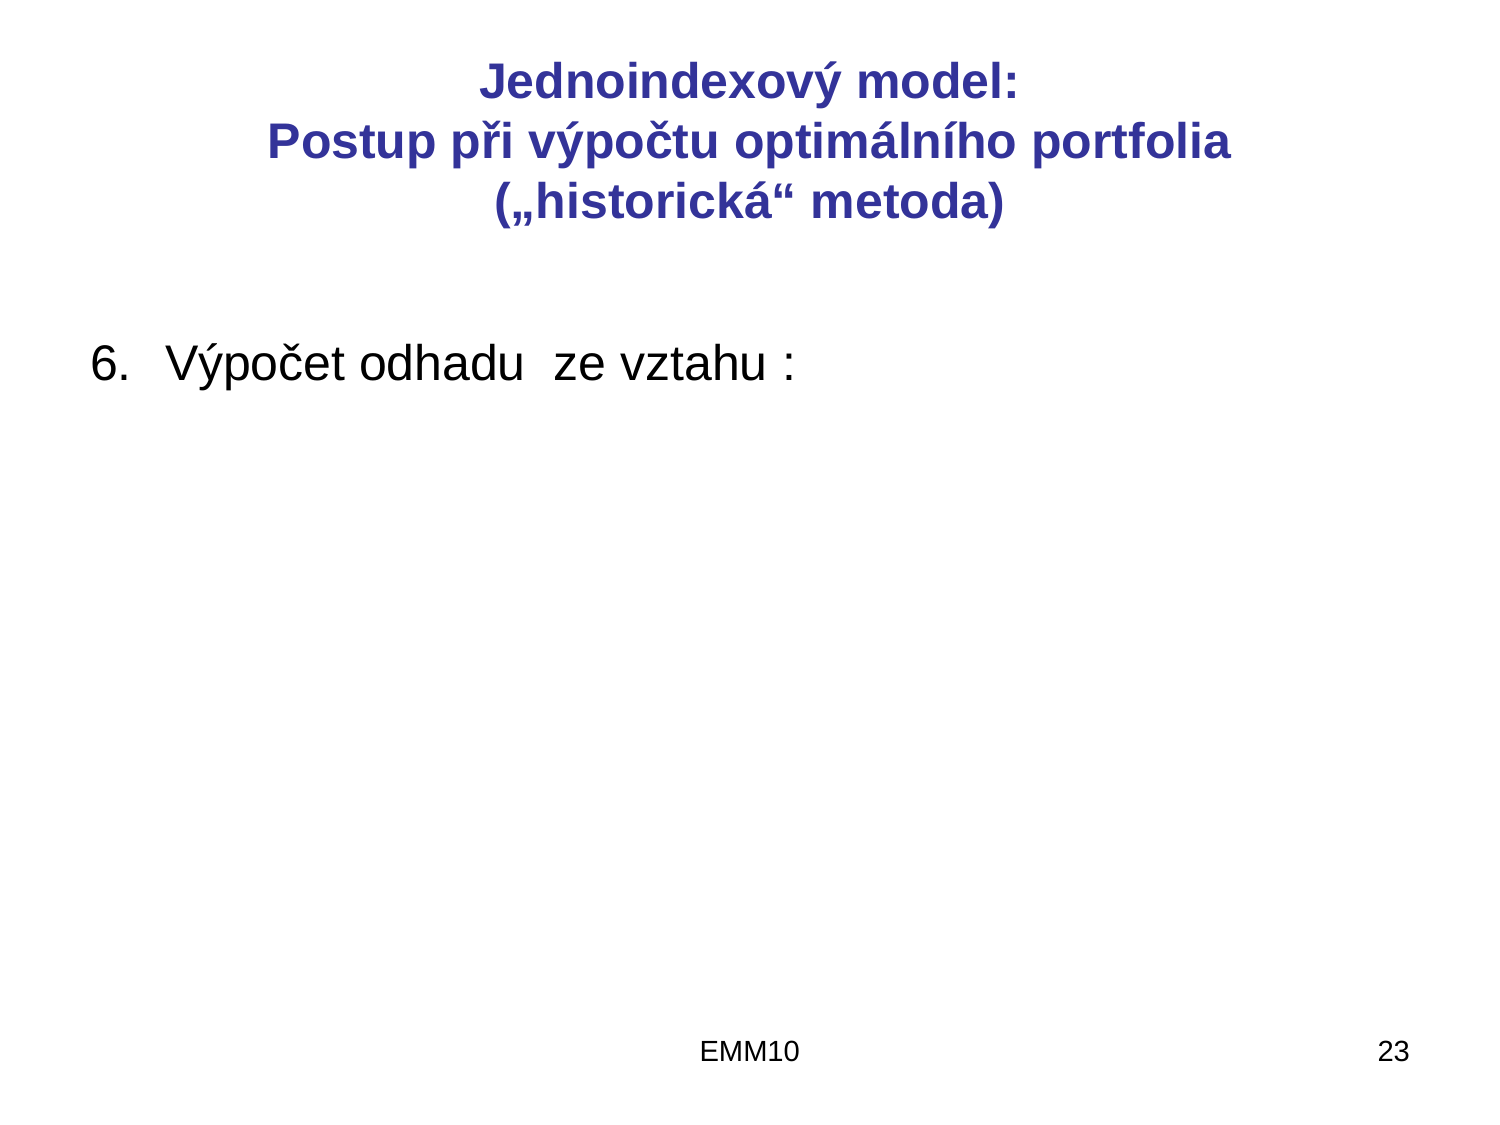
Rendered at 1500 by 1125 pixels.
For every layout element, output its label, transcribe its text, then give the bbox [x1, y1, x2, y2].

slide_number 23 [1074, 1024, 1426, 1103]
title Jednoindexový model: Postup při výpočtu optimálního portfolia („historická“ metoda) [74, 44, 1426, 233]
footer EMM10 [512, 1024, 988, 1103]
